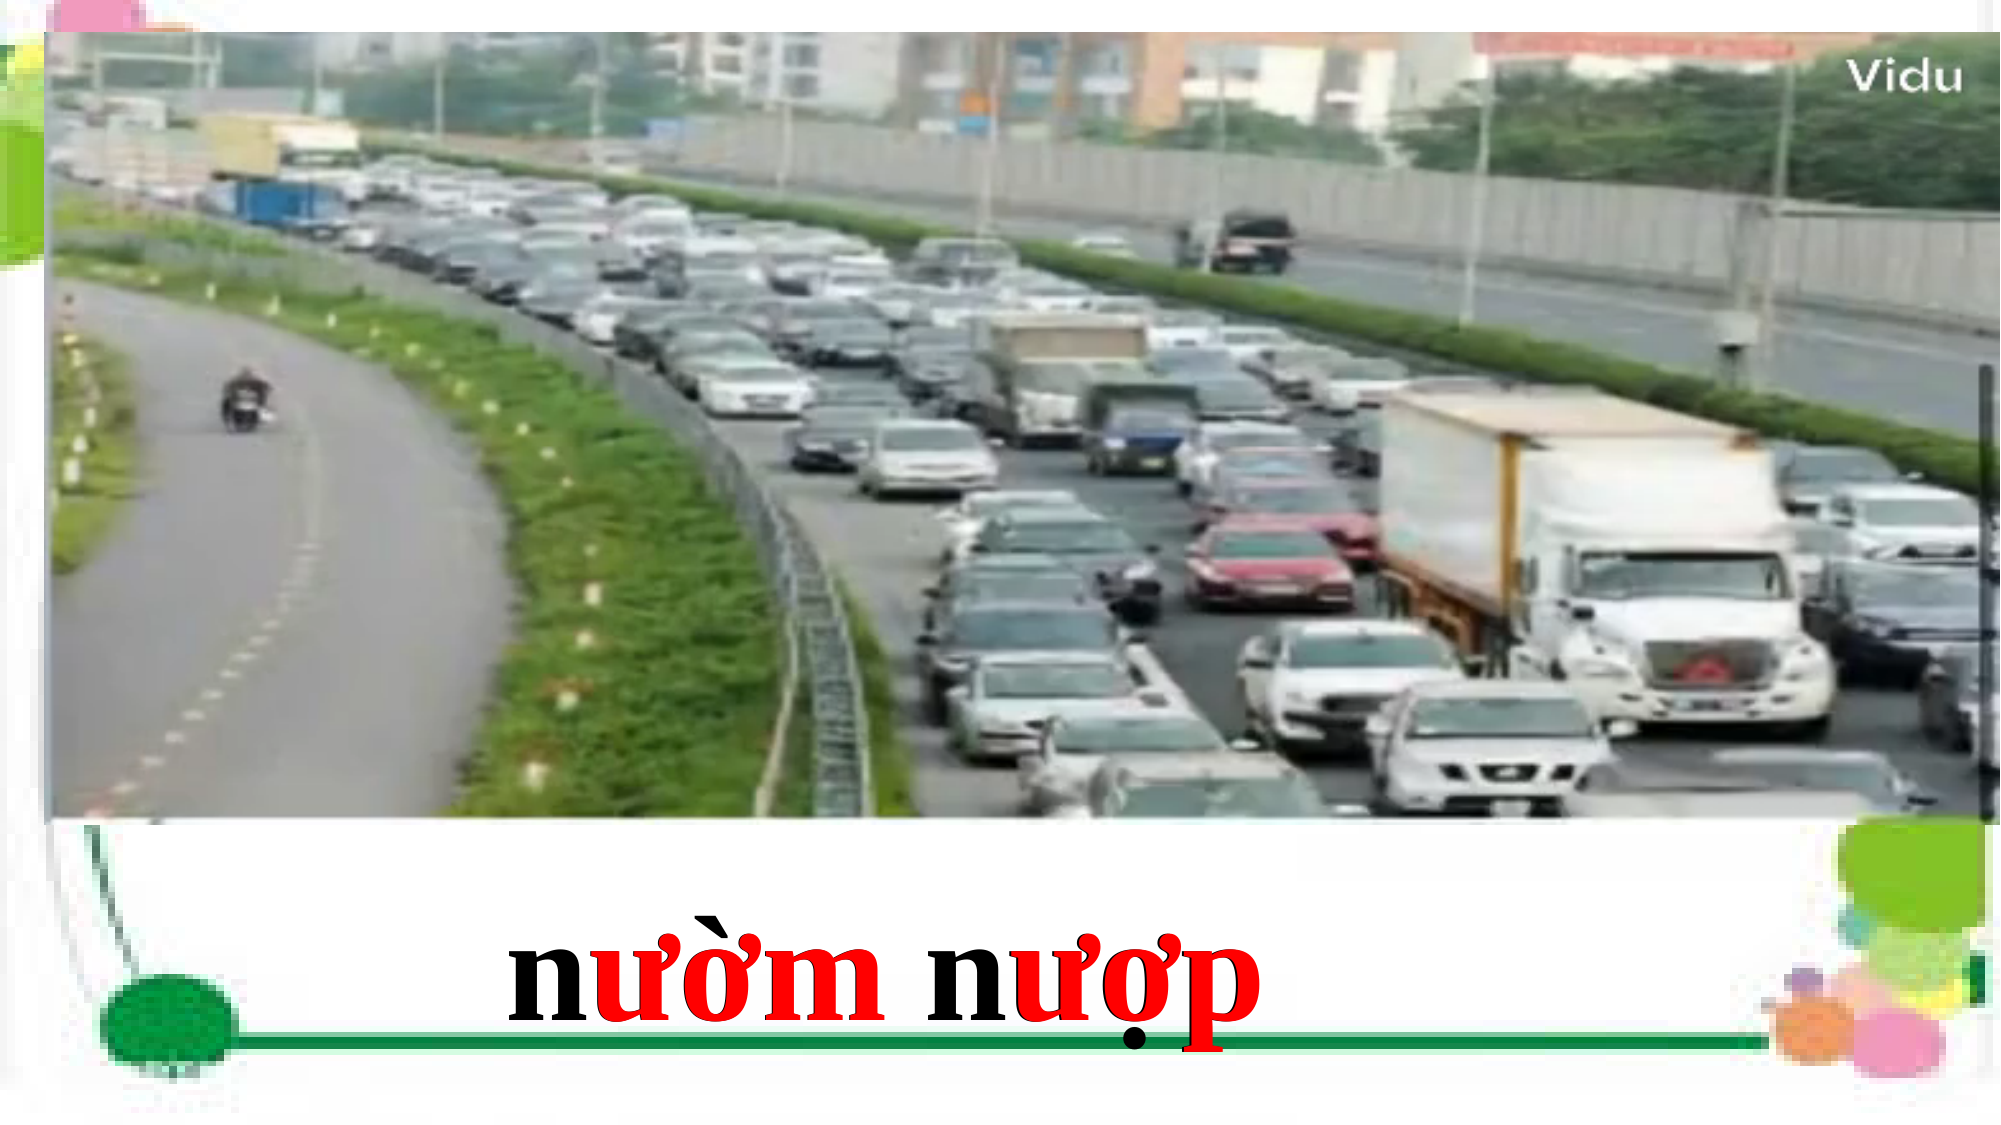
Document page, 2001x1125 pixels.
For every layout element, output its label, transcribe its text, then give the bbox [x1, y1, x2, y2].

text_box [43, 31, 2000, 825]
text_box ươm [574, 863, 994, 1059]
text_box ươp [994, 863, 1419, 1059]
picture [0, 0, 2001, 1125]
text_box nườm nượp [490, 863, 574, 1059]
